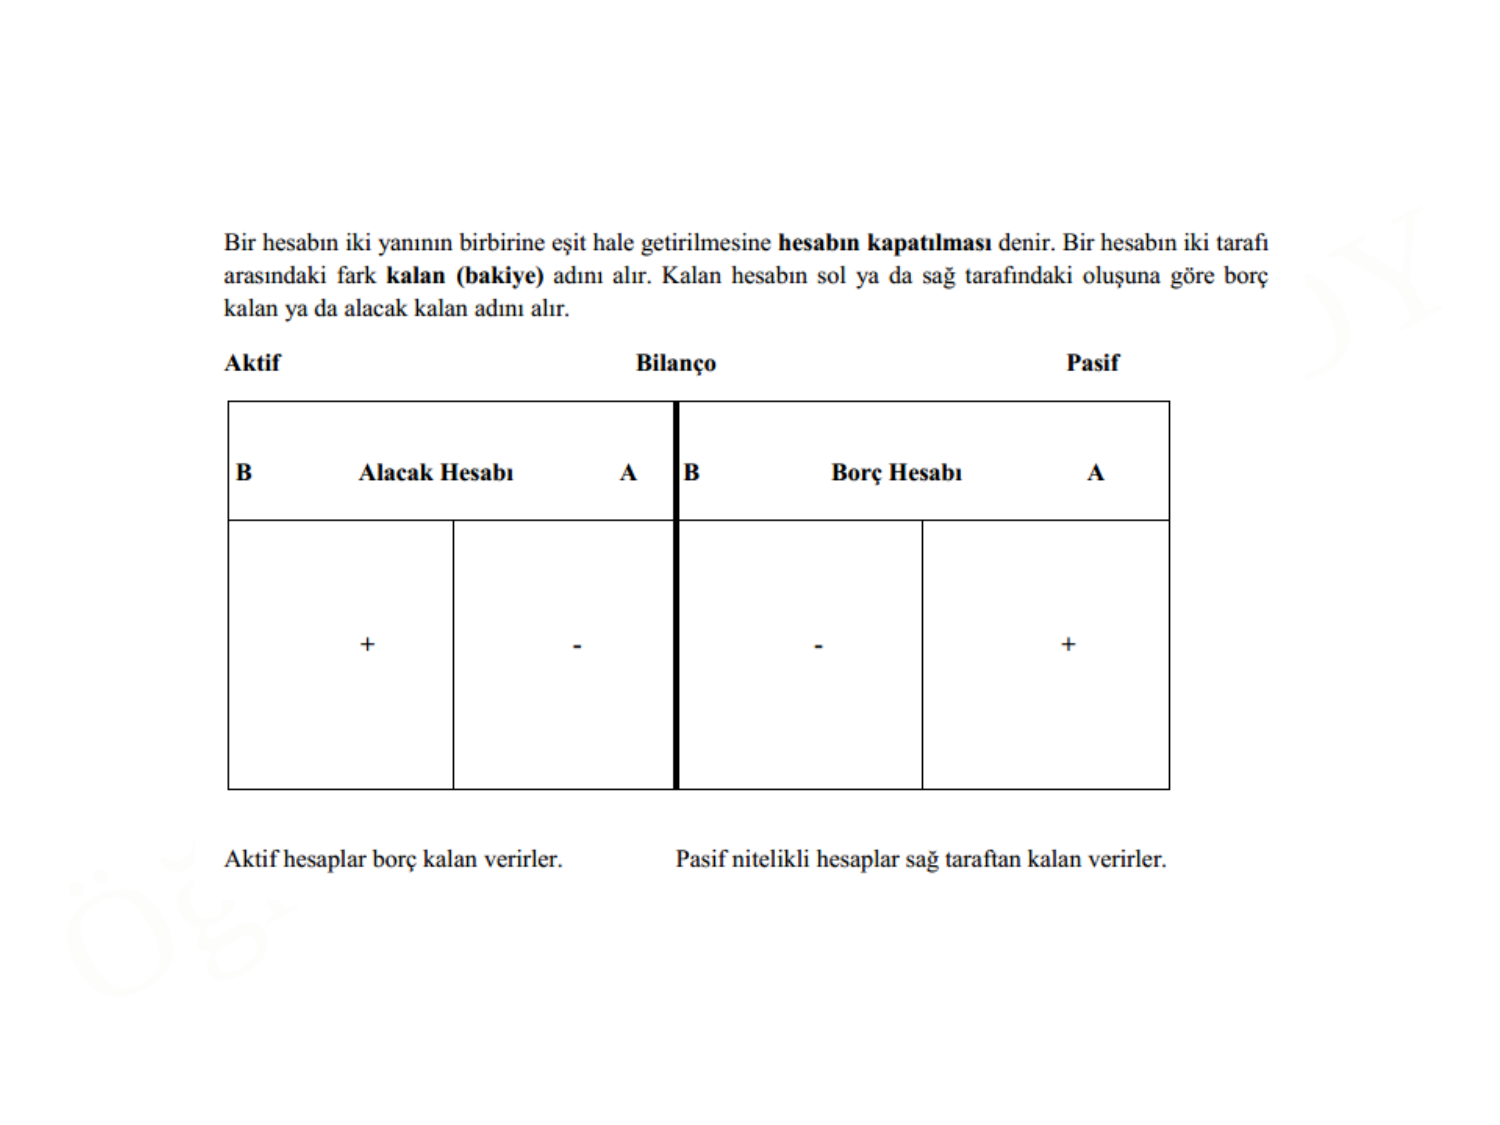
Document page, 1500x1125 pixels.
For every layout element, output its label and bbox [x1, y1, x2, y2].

picture [195, 224, 1305, 901]
